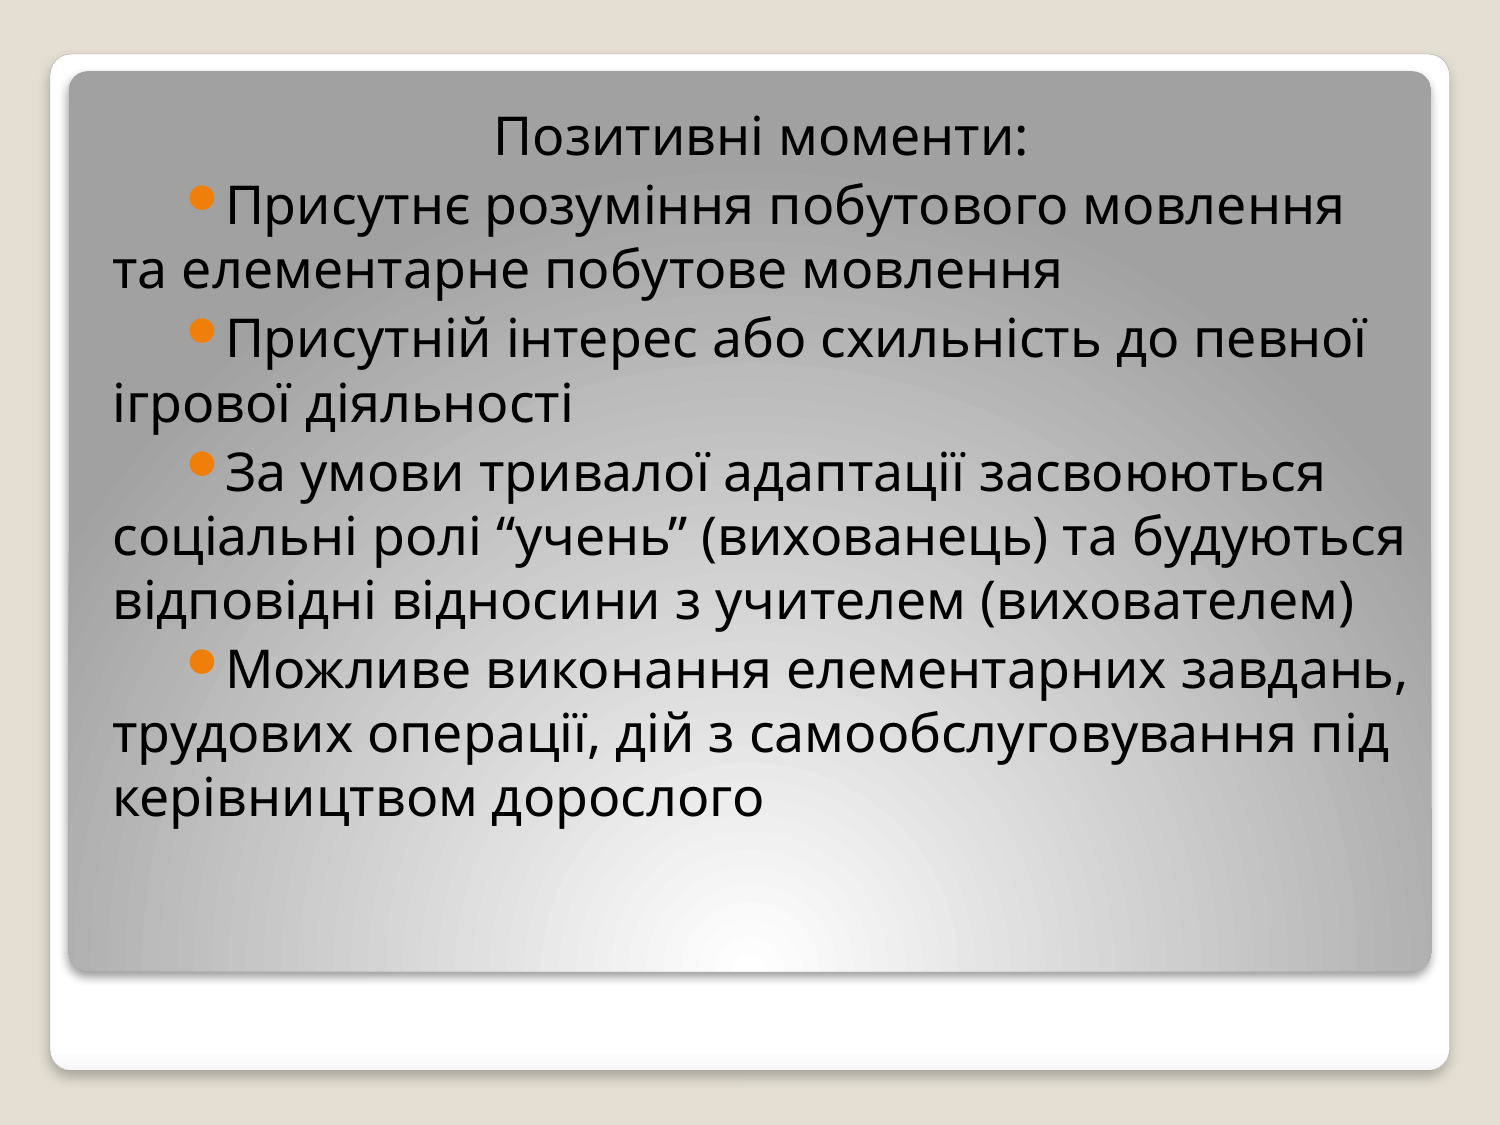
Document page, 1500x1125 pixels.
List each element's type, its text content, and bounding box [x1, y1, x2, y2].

list Позитивні моменти: Присутнє розуміння побутового мовлення та елементарне побутове мовлення Присутній інтерес або схильність до певної ігрової діяльності За умови тривалої адаптації засвоюються соціальні ролі “учень” (вихованець) та будуються відповідні відносини з учителем (вихователем) Можливе виконання елементарних завдань, трудових операції, дій з самообслуговування під керівництвом дорослого [82, 86, 1425, 965]
